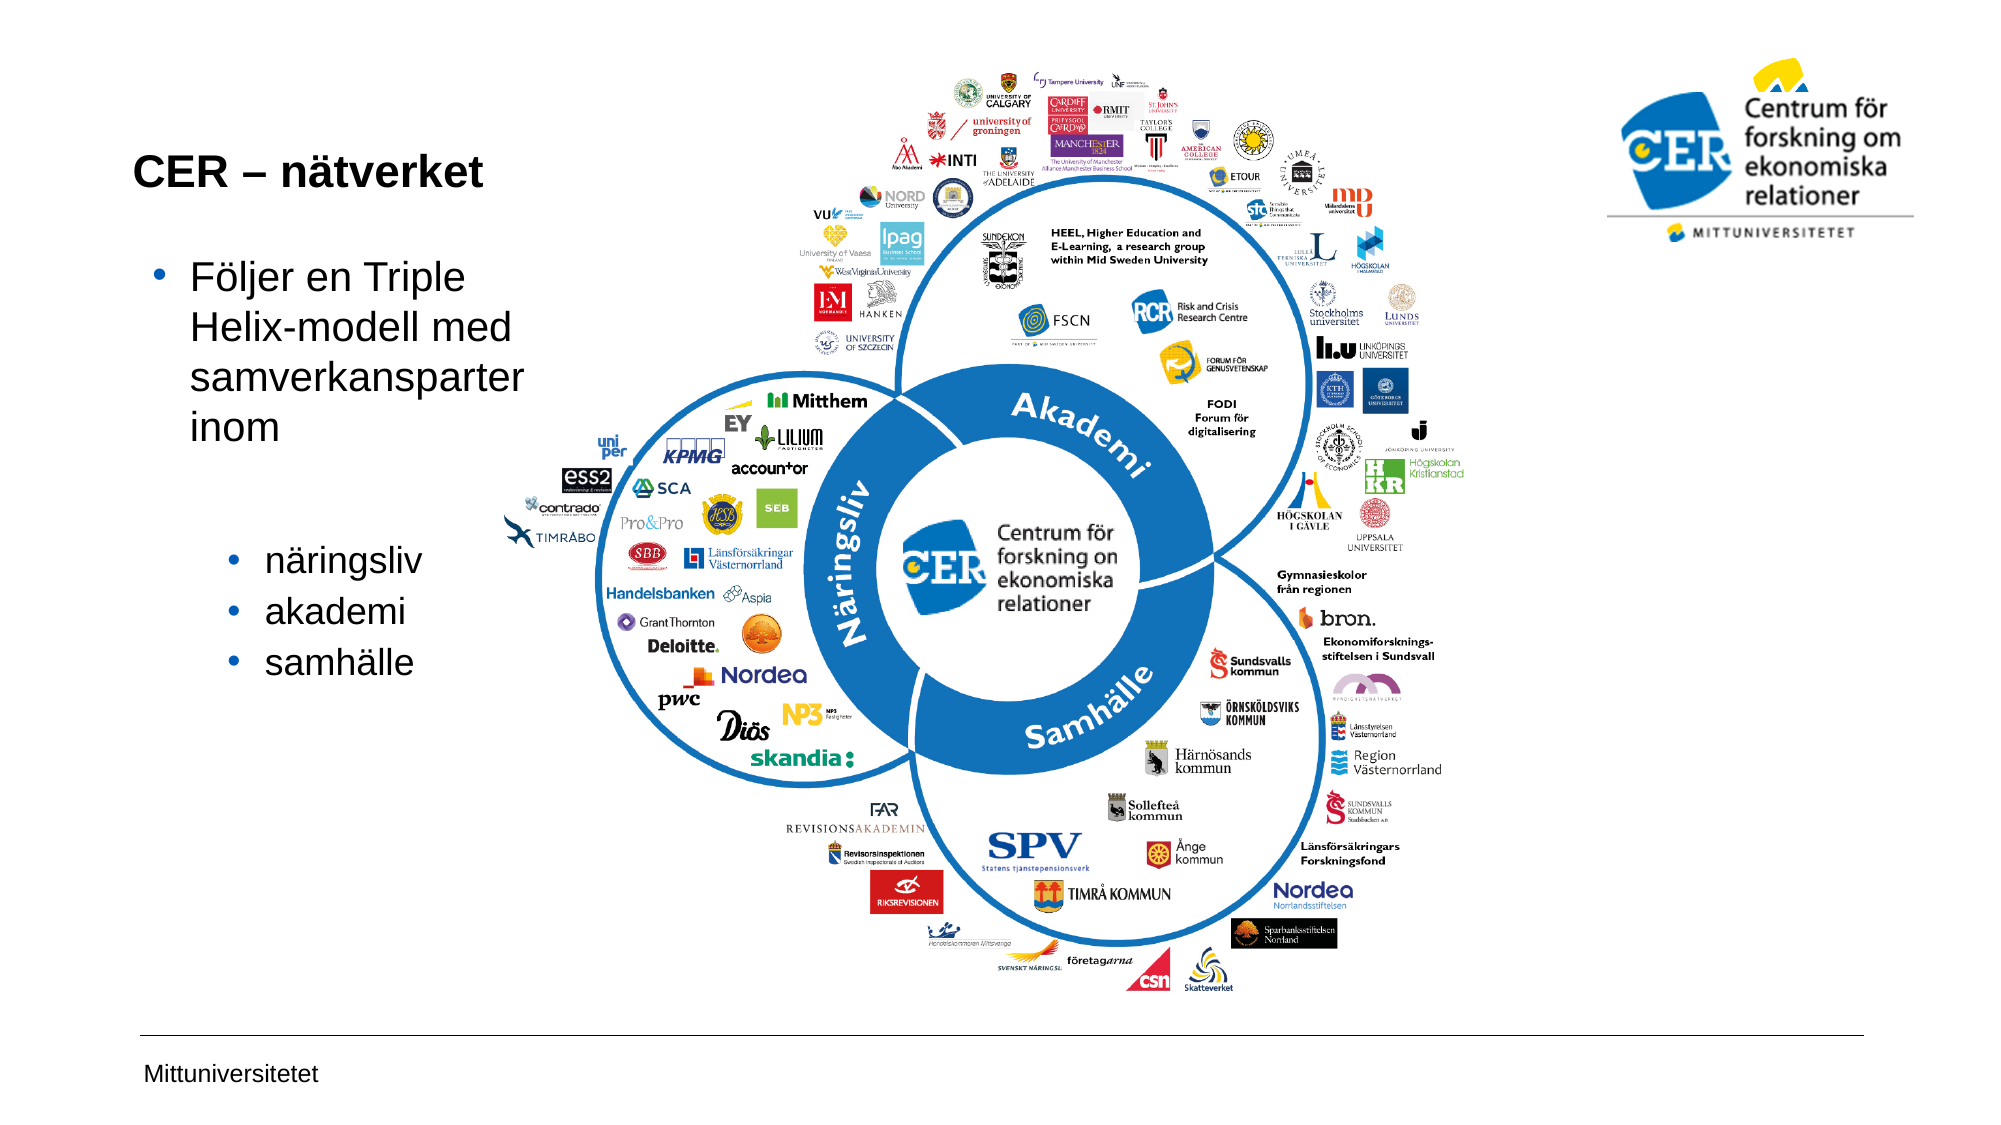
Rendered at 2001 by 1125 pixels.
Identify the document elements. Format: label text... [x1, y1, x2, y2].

picture [1607, 58, 1914, 242]
title CER – nätverket [117, 113, 499, 242]
picture [499, 61, 1503, 1030]
list Följer en Triple Helix-modell med samverkansparter inom näringsliv akademi samhälle [137, 242, 499, 872]
